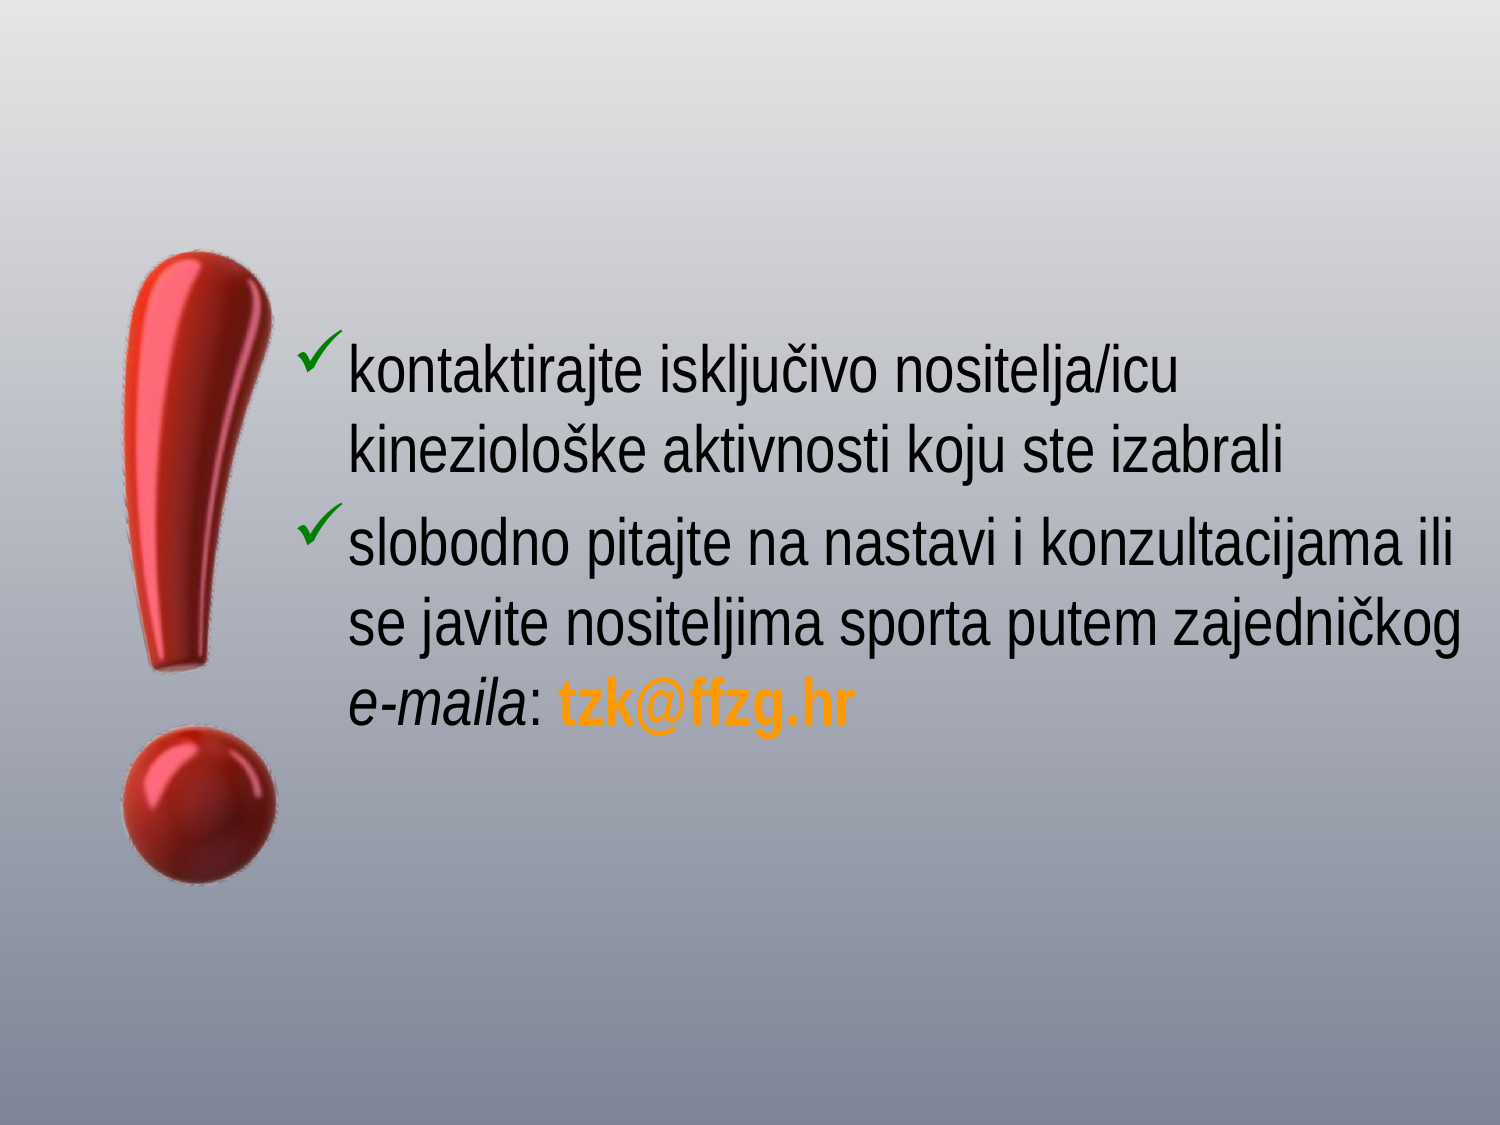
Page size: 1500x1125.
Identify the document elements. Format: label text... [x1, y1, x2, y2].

list kontaktirajte isključivo nositelja/icu kineziološke aktivnosti koju ste izabrali slobodno pitajte na nastavi i konzultacijama ili se javite nositeljima sporta putem zajedničkog e-maila: tzk@ffzg.hr [491, 254, 1498, 916]
picture [0, 137, 555, 1000]
